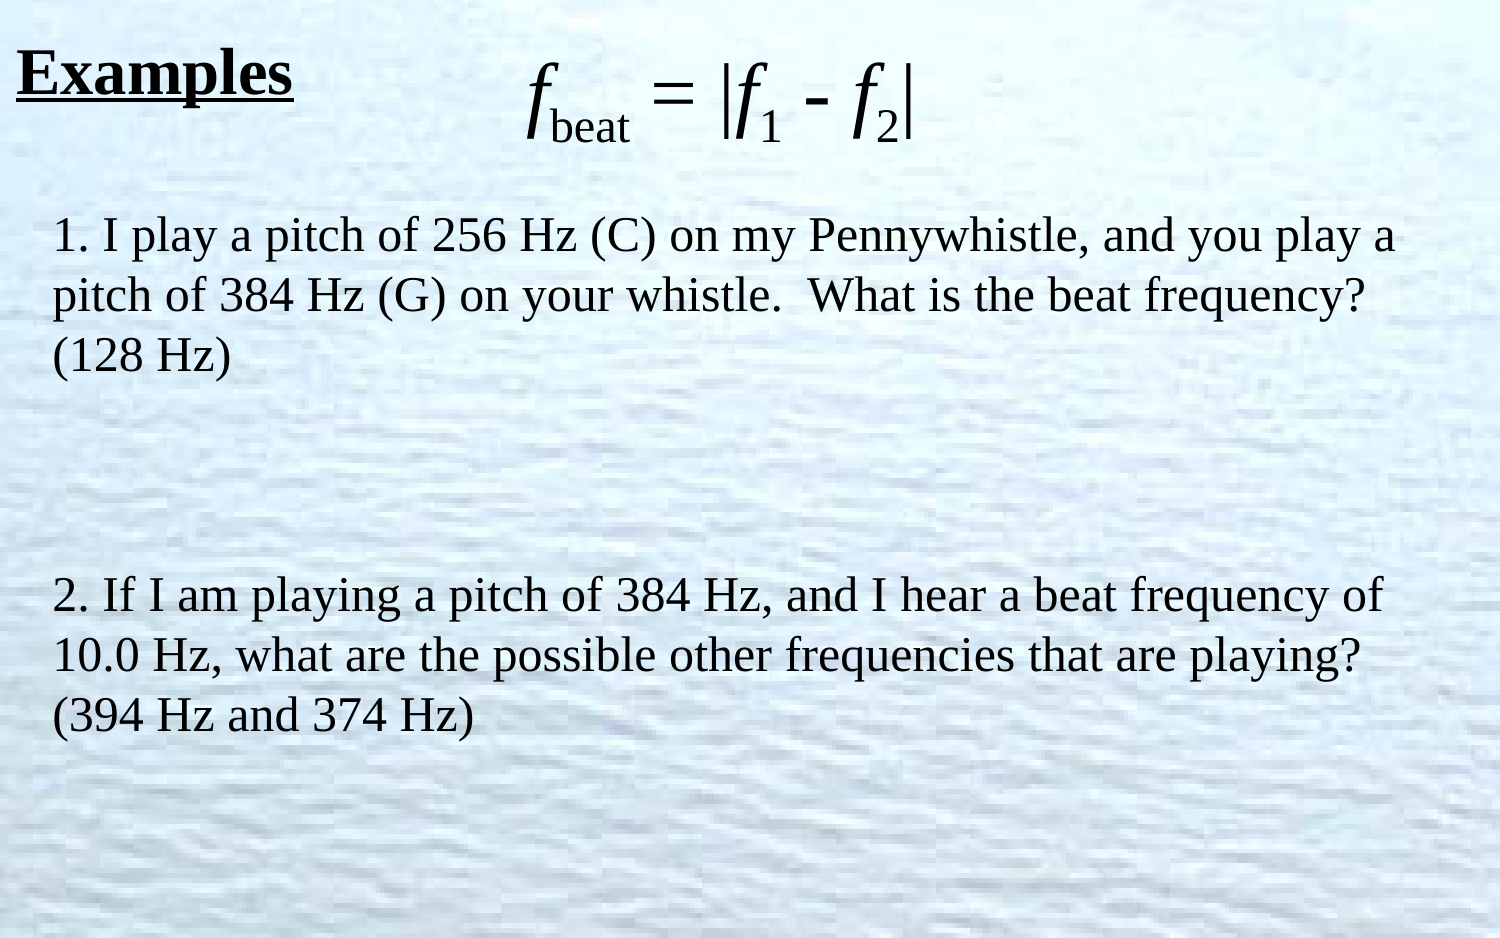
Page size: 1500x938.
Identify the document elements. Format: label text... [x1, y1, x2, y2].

text_box Examples [1, 20, 310, 115]
text_box fbeat = |f1 - f2| [511, 31, 932, 160]
text_box 1. I play a pitch of 256 Hz (C) on my Pennywhistle, and you play a pitch of 384 Hz (G) on your whistle. What is the beat frequency? (128 Hz) 2. If I am playing a pitch of 384 Hz, and I hear a beat frequency of 10.0 Hz, what are the possible other frequencies that are playing? (394 Hz and 374 Hz) [37, 193, 1450, 749]
picture [0, 0, 1500, 938]
